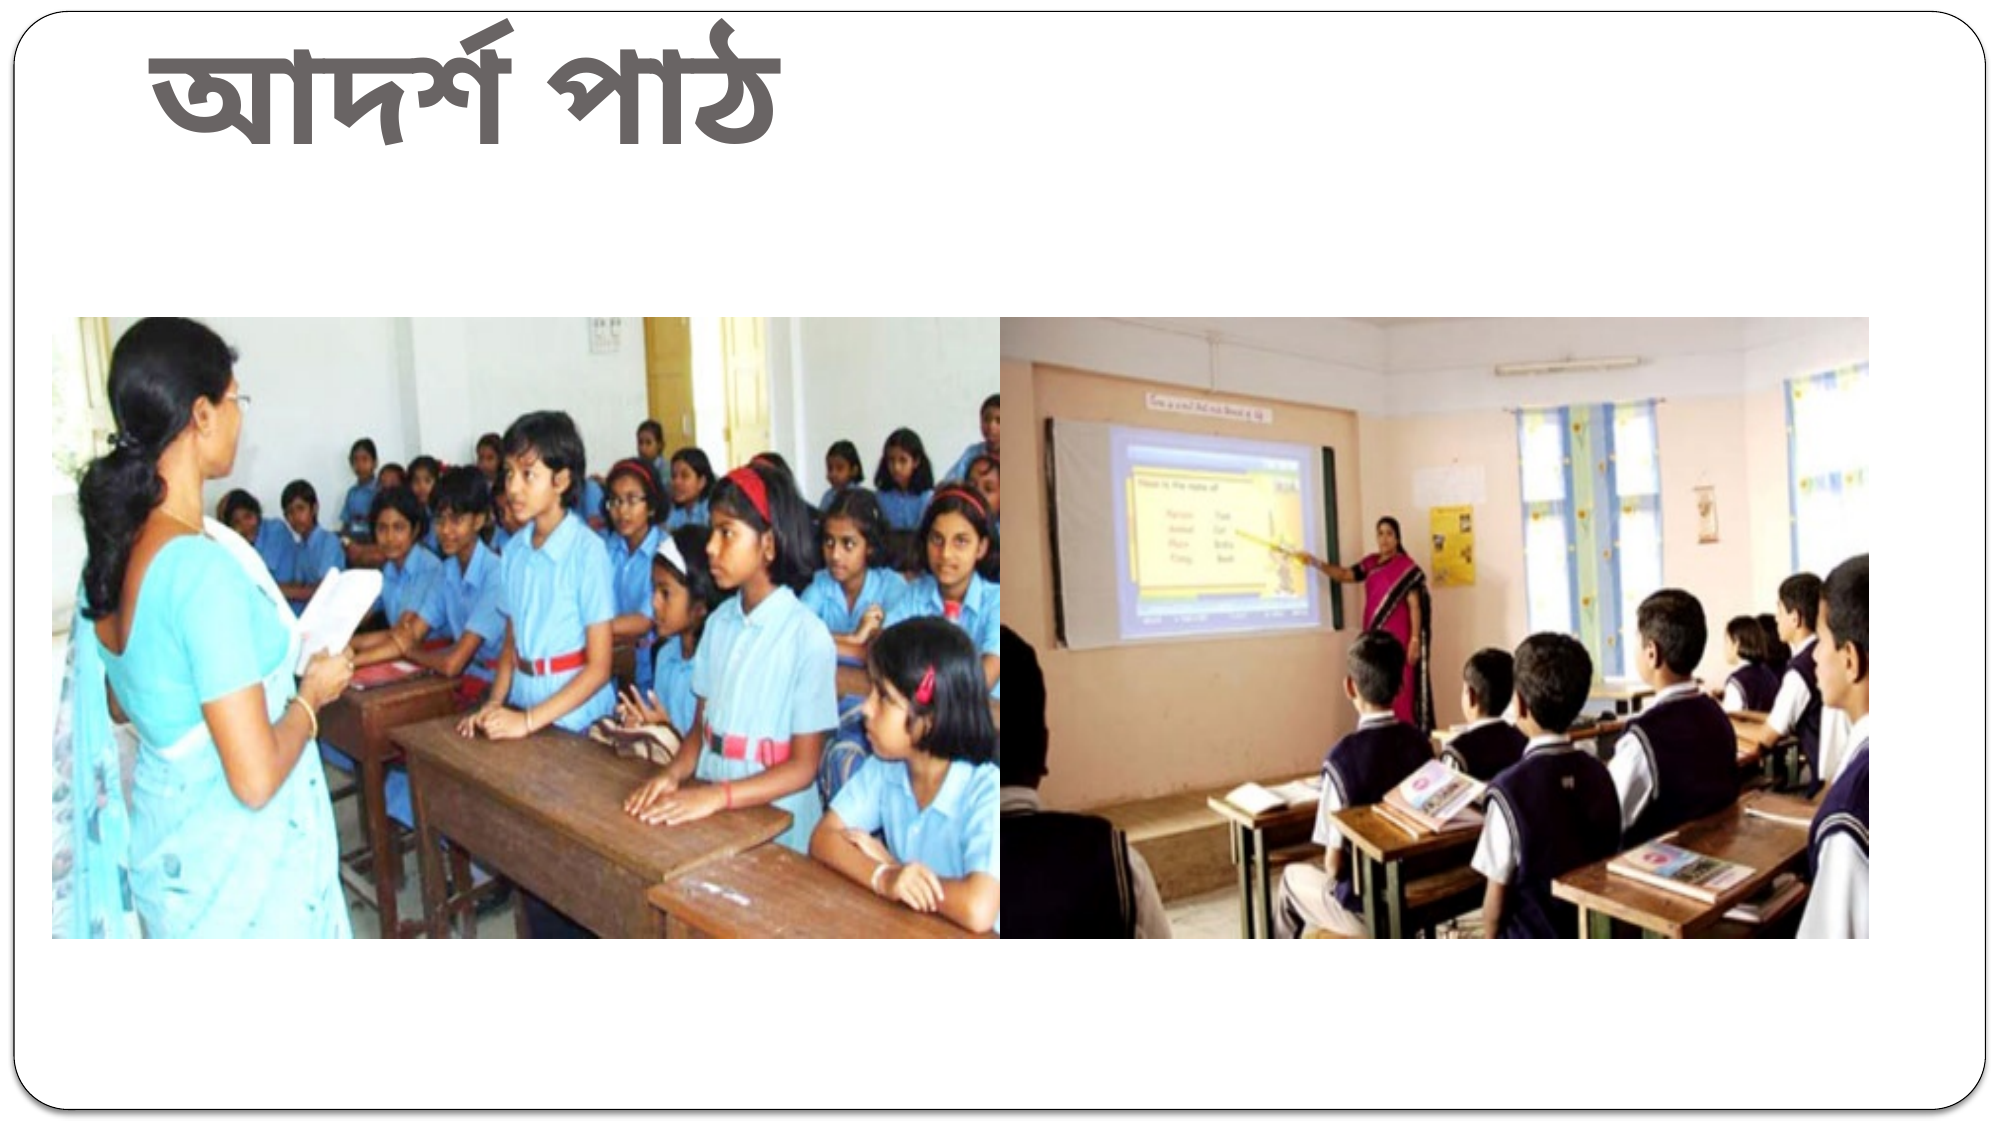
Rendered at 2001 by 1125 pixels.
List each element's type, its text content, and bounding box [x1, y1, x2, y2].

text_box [51, 317, 1869, 939]
title শিক্ষকের আদর্শ পাঠ [0, 22, 931, 187]
